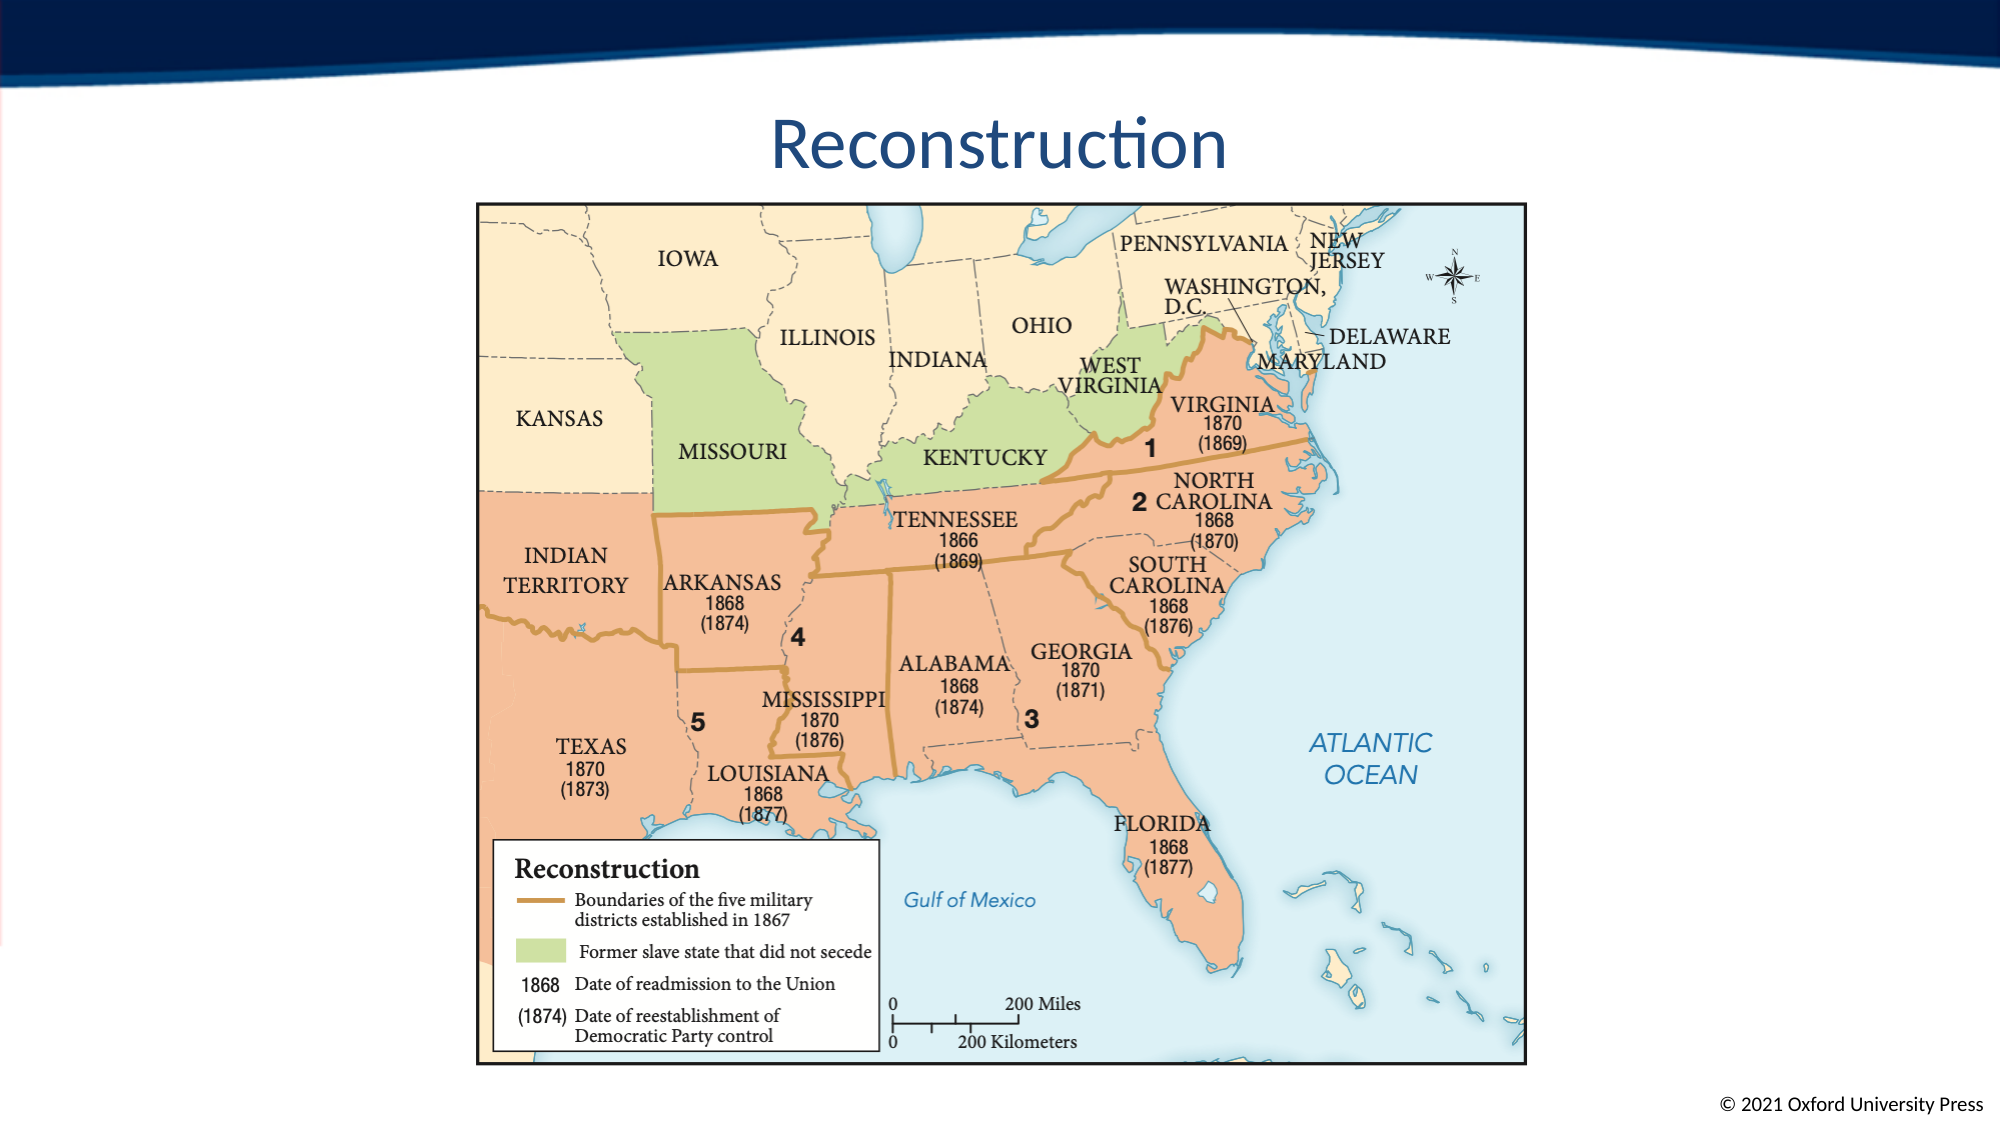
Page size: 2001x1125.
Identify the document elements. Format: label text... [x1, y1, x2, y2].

picture [0, 0, 2000, 1125]
slide_number 7 [1954, 1062, 1986, 1105]
title Reconstruction [99, 44, 1901, 234]
